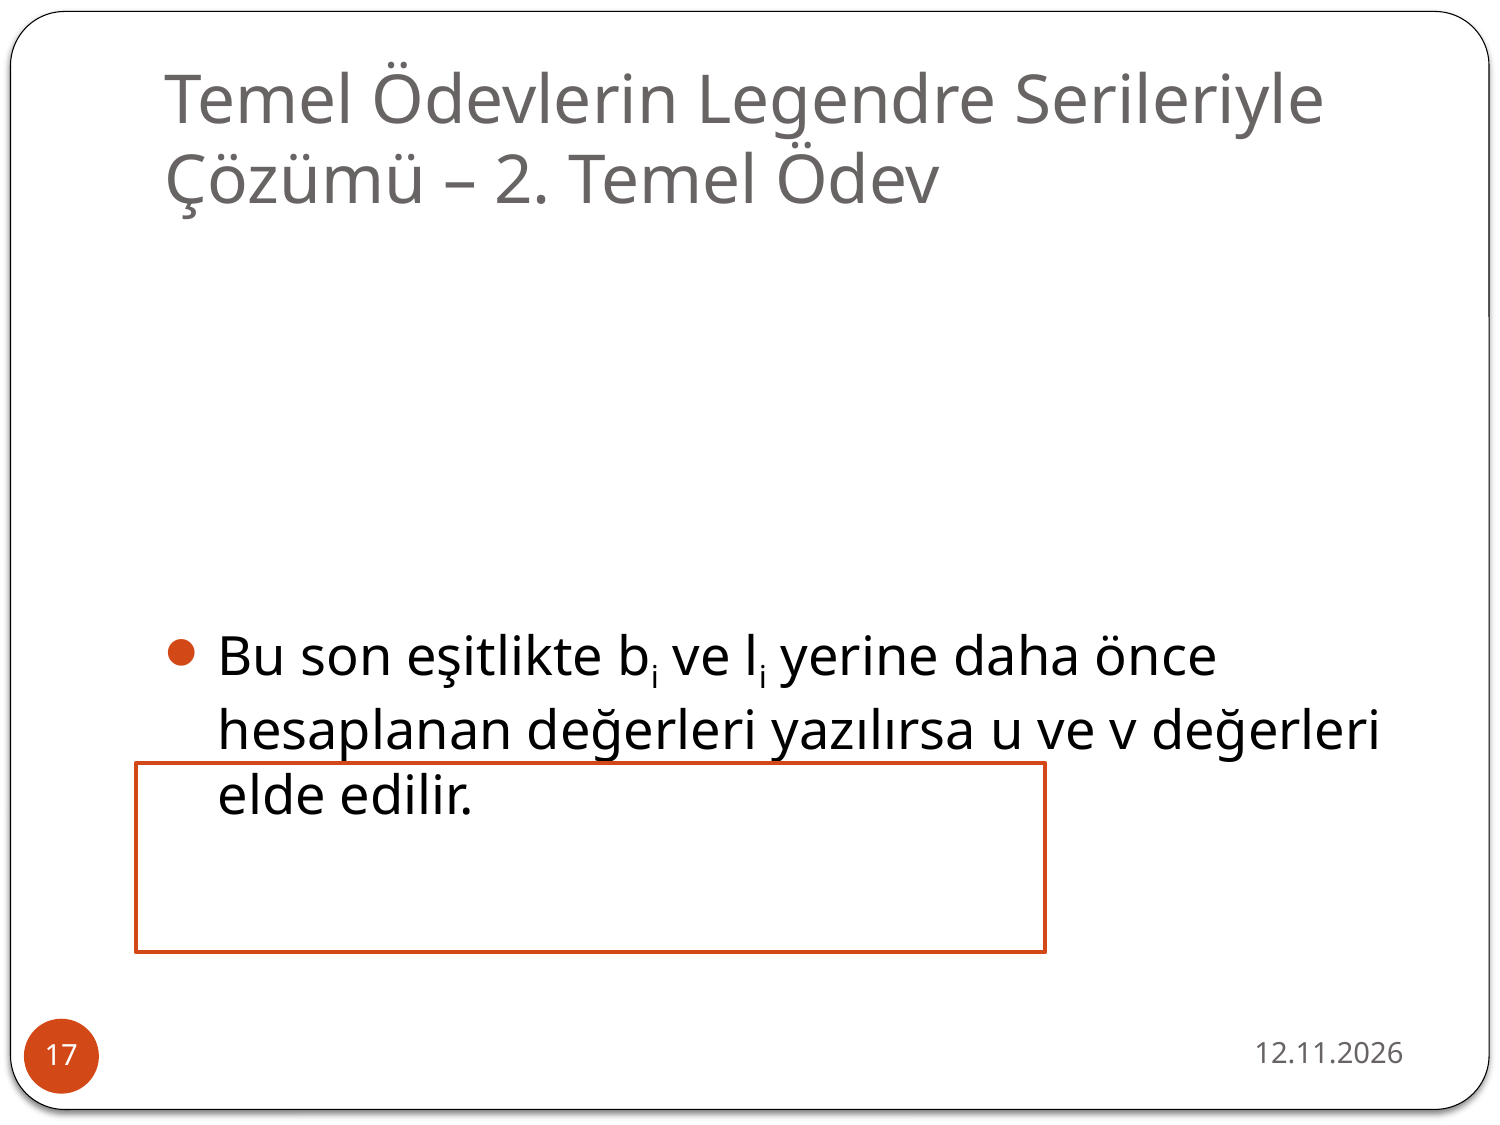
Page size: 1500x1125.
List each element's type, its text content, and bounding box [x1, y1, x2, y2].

slide_number 17 [23, 1018, 99, 1094]
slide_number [1012, 1015, 1419, 1094]
title Temel Ödevlerin Legendre Serileriyle Çözümü – 2. Temel Ödev [150, 45, 1425, 233]
text_box [135, 762, 1046, 953]
